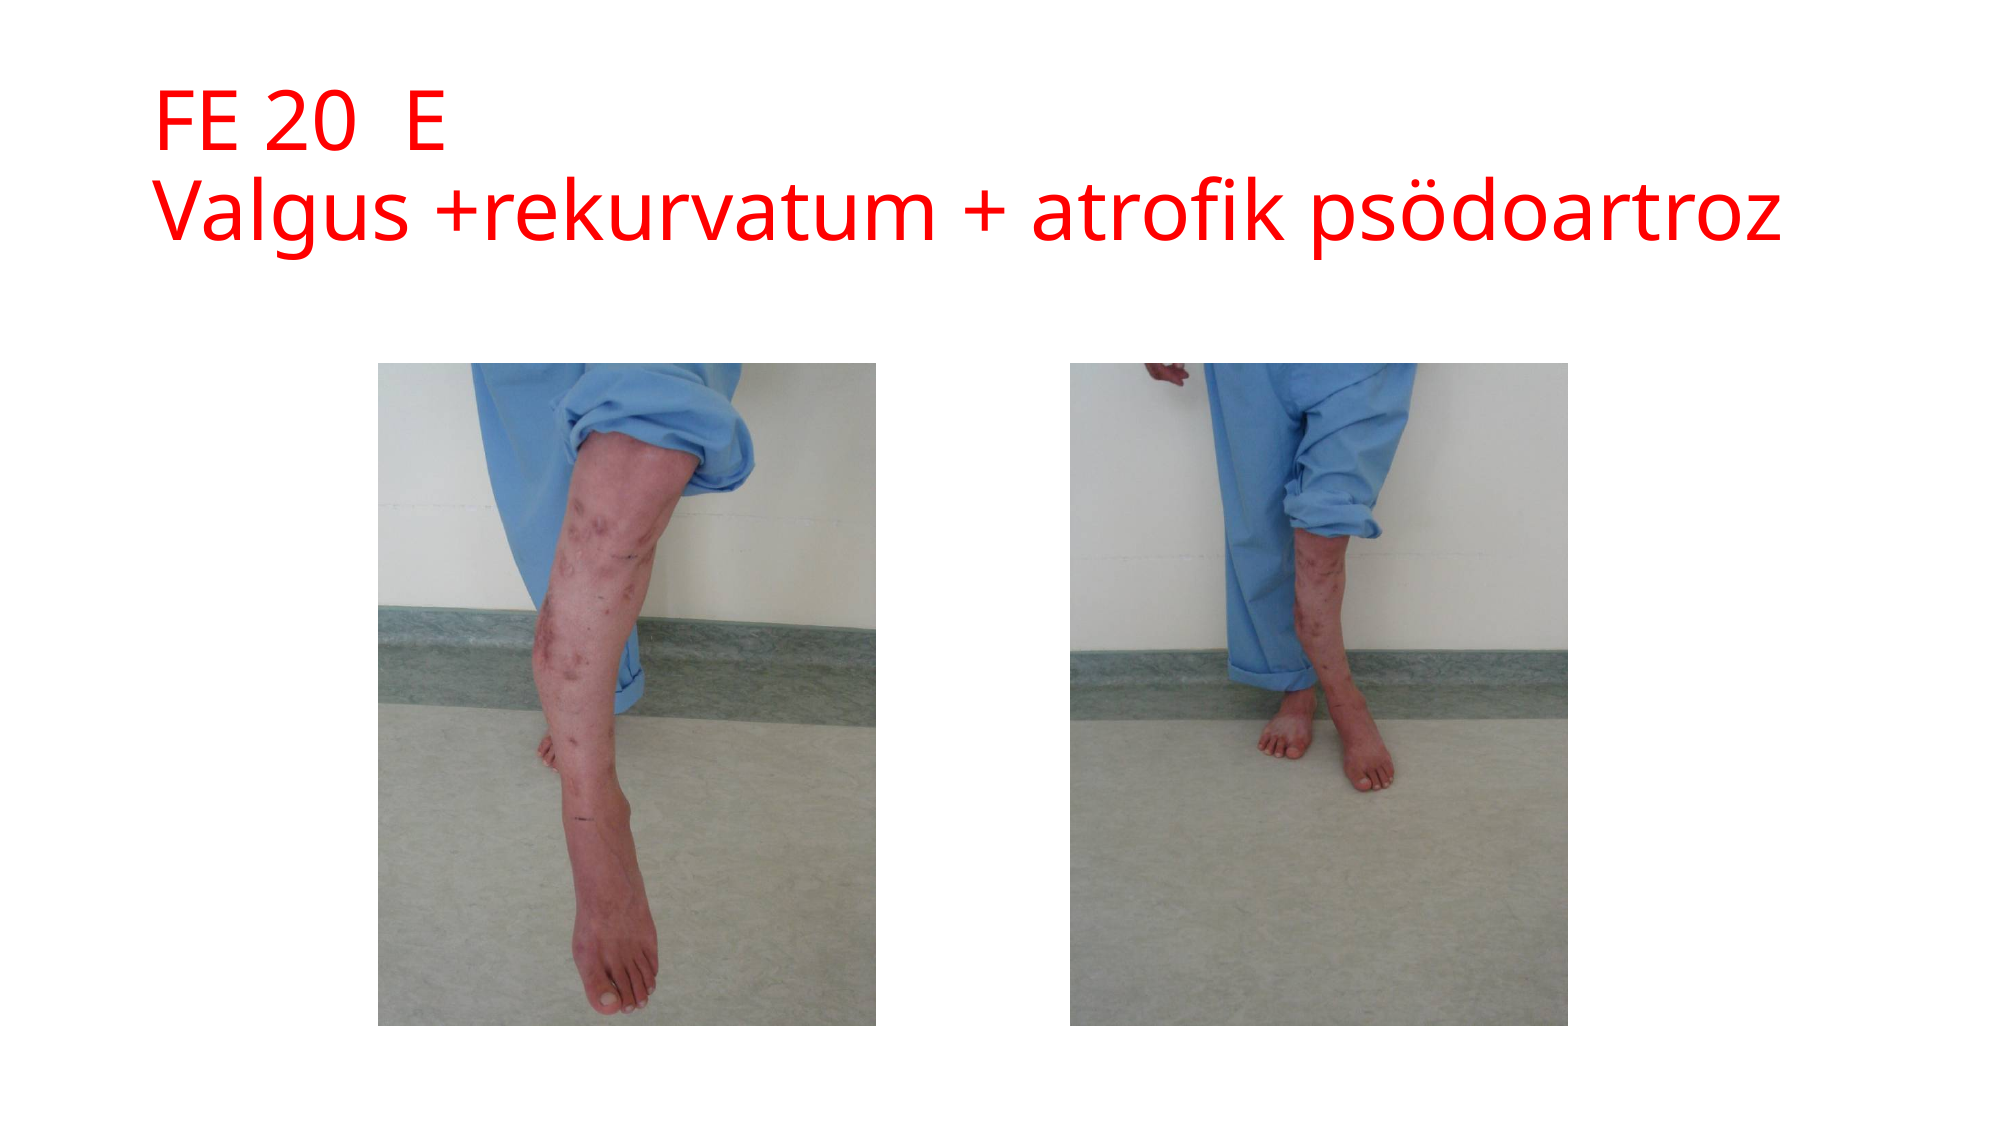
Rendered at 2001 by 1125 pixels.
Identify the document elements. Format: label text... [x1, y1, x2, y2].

title FE 20 E Valgus +rekurvatum + atrofik psödoartroz [137, 59, 1863, 278]
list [1070, 363, 1568, 1026]
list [378, 363, 876, 1026]
